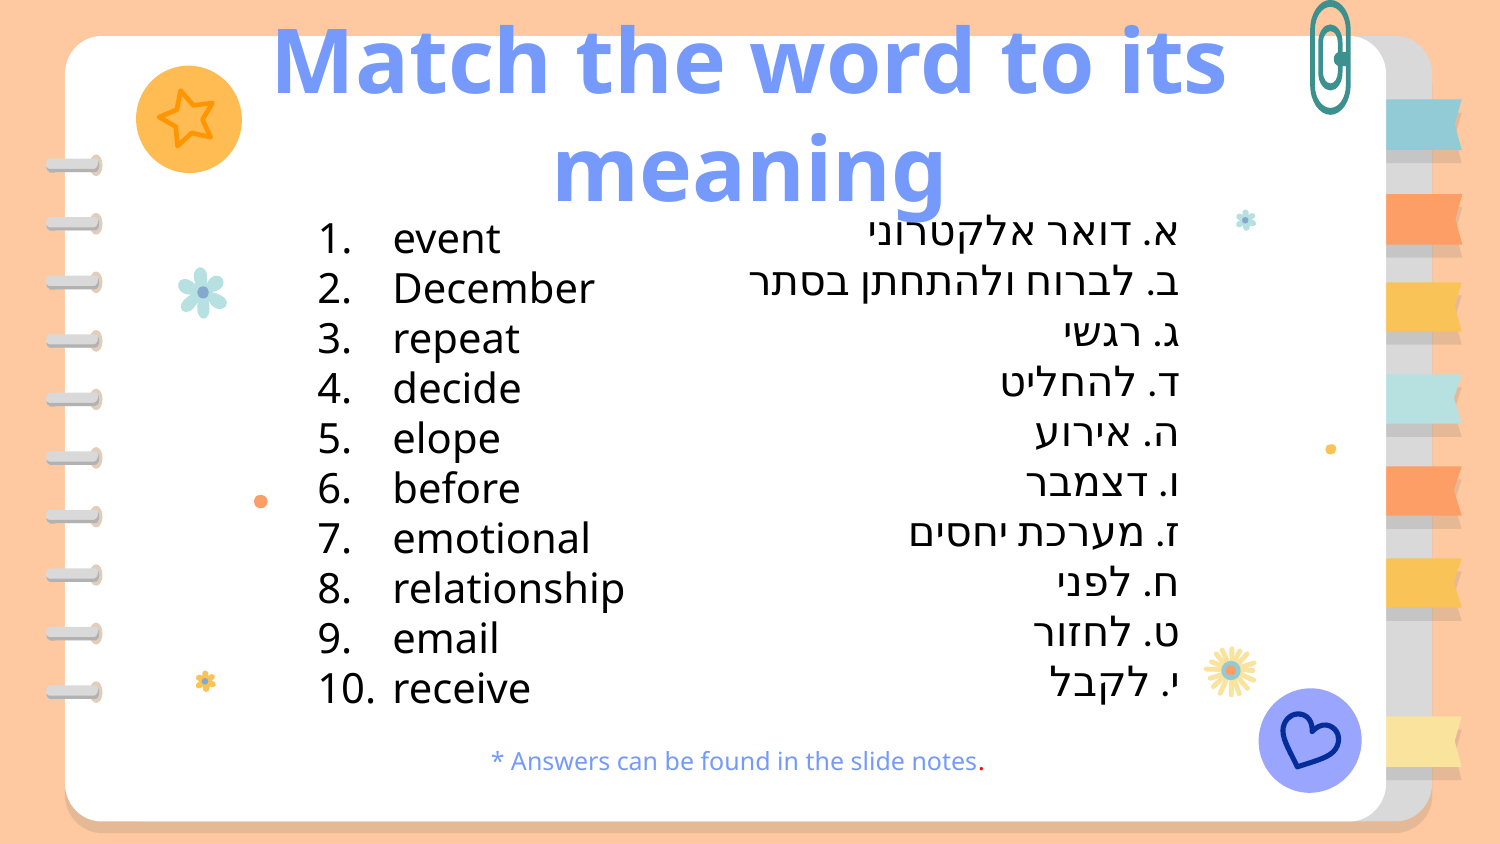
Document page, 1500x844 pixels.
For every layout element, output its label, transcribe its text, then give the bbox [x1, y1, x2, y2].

text_box Match the word to its meaning [261, 67, 1331, 157]
text_box [1310, 0, 1351, 115]
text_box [122, 51, 256, 187]
text_box * Answers can be found in the slide notes. [475, 715, 1043, 805]
text_box event December repeat decide elope before emotional relationship email receive [246, 332, 688, 741]
text_box א. דואר אלקטרוני ב. לברוח ולהתחתן בסתר ג. רגשי ד. להחליט ה. אירוע ו. דצמבר ז. מערכת יחסים ח. לפני ט. לחזור י. לקבל [657, 250, 1196, 659]
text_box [1245, 674, 1376, 807]
